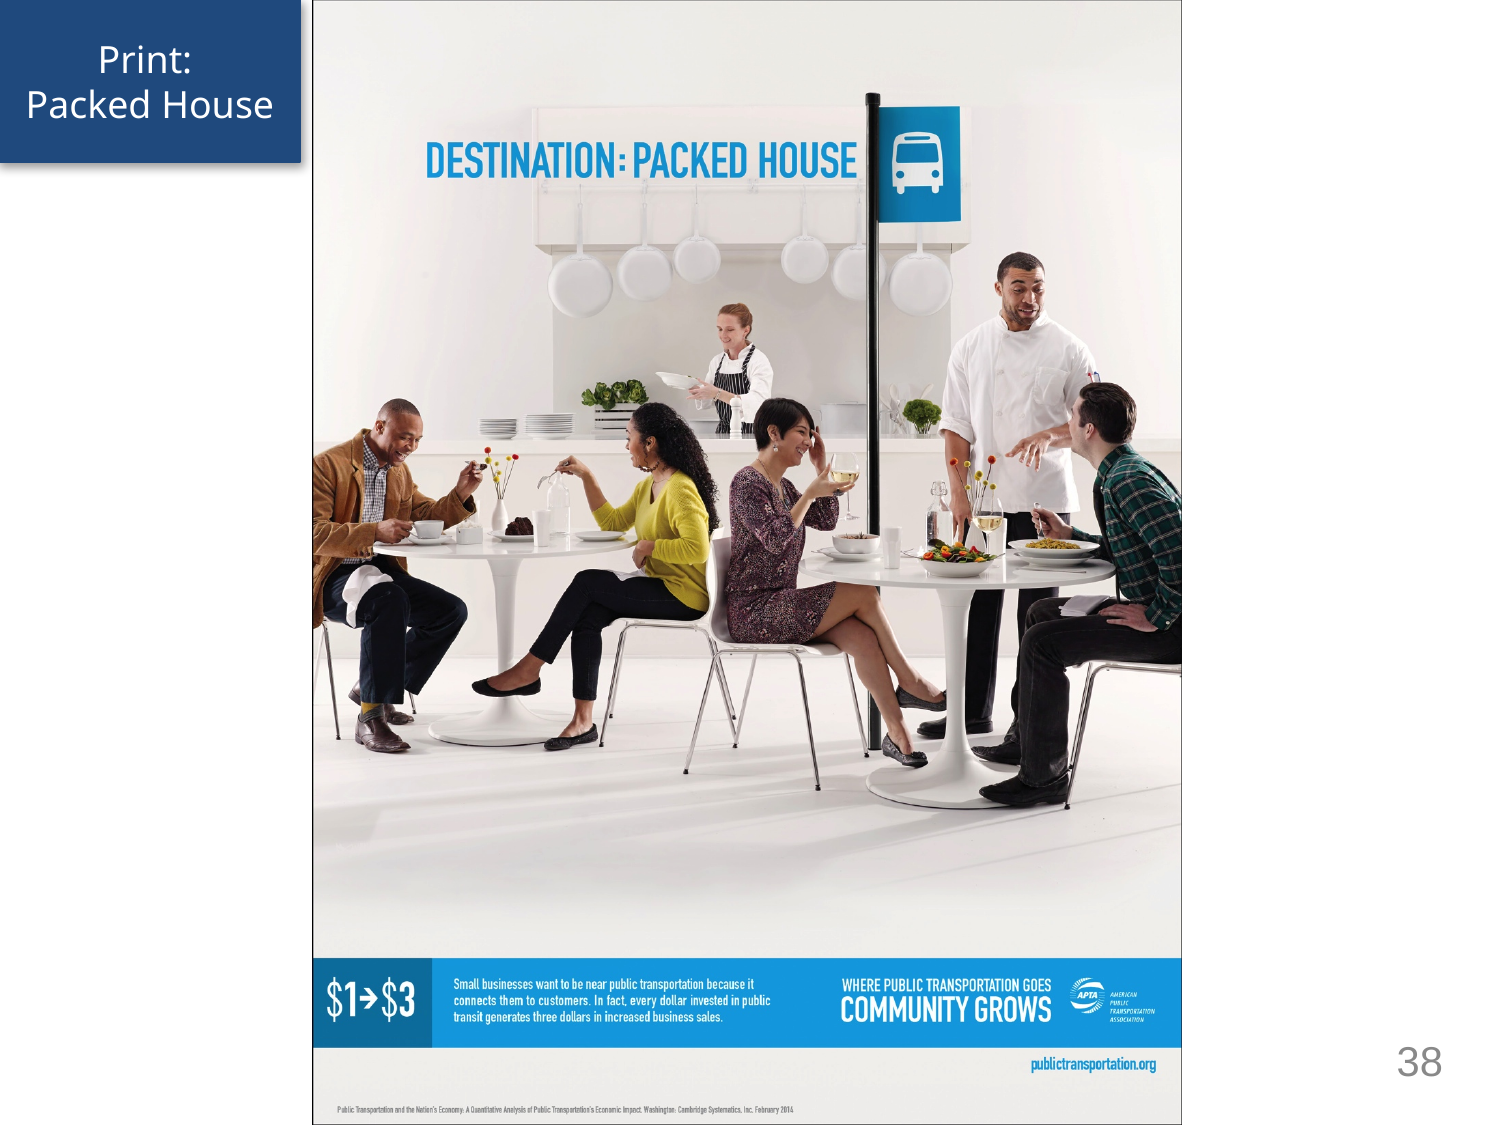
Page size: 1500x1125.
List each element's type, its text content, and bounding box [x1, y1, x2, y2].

picture [311, 0, 1183, 1125]
text_box Print: Packed House [0, 0, 301, 163]
slide_number 38 [1295, 1029, 1459, 1090]
